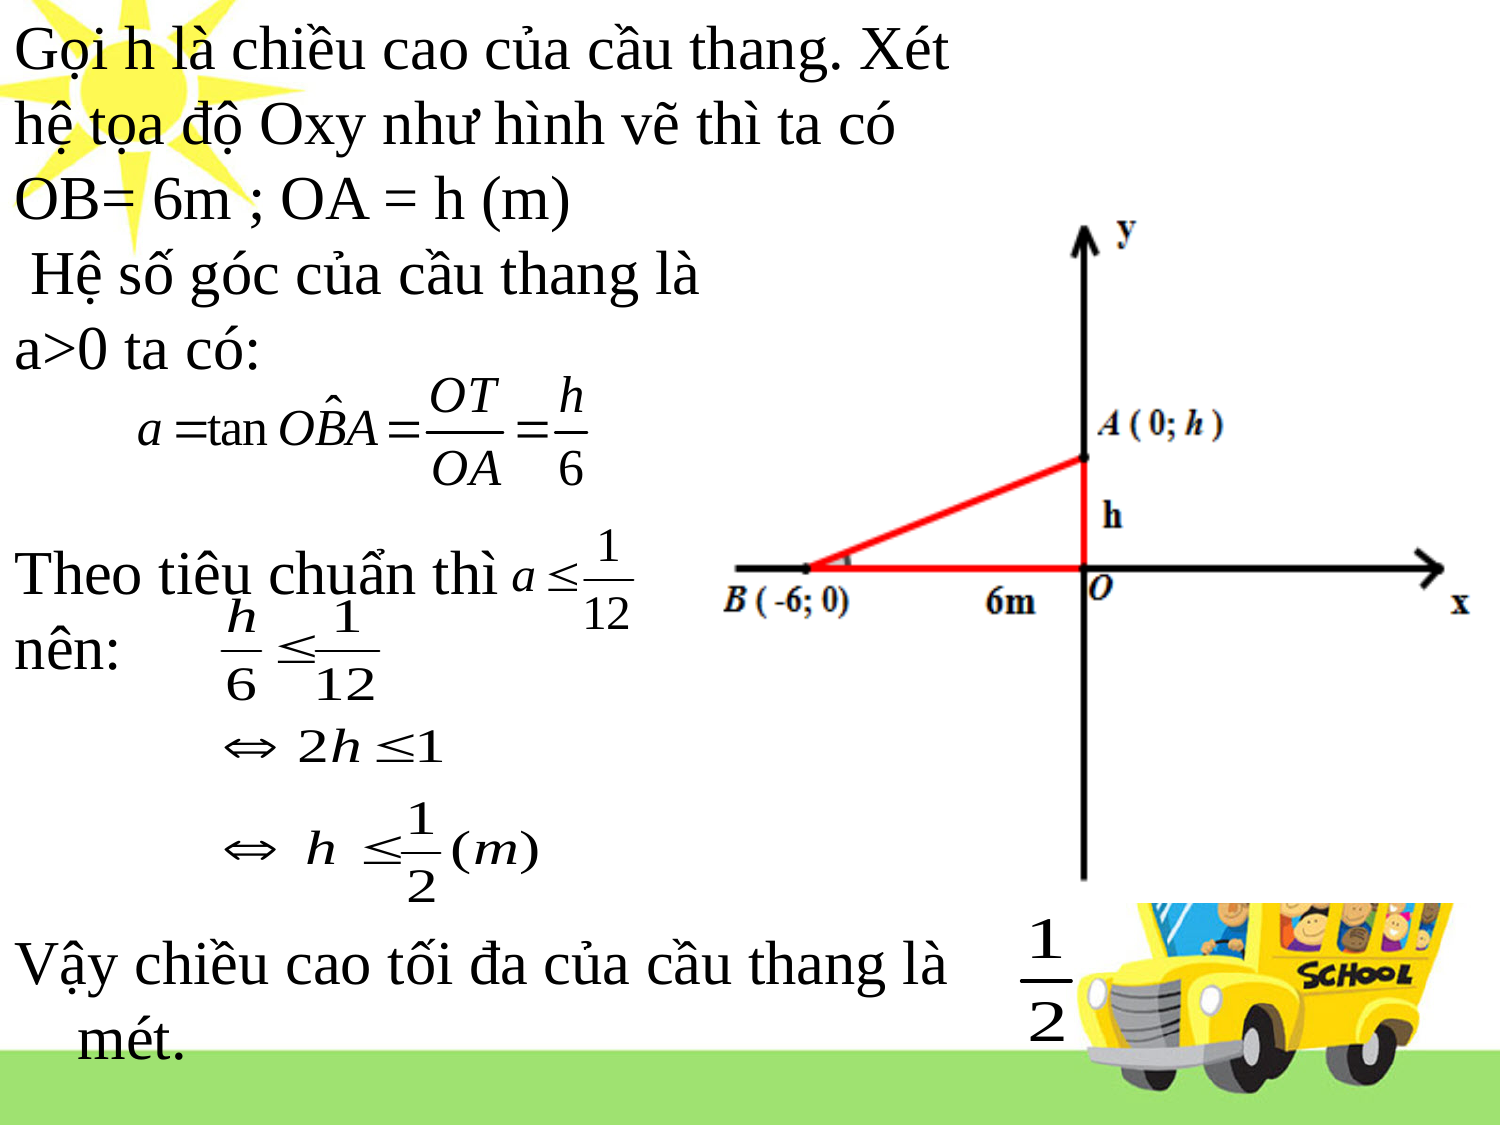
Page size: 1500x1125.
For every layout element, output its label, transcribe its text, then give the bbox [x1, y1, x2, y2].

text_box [210, 585, 552, 912]
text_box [503, 515, 645, 641]
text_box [128, 363, 600, 498]
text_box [1007, 910, 1091, 1055]
text_box Gọi h là chiều cao của cầu thang. Xét hệ tọa độ Oxy như hình vẽ thì ta có OB= 6m ; OA = h (m) Hệ số góc của cầu thang là: a>0 ta có: Theo tiêu chuẩn thì nên: Vậy chiều cao tối đa của cầu thang là mét. [0, 0, 1003, 1125]
picture [702, 0, 1500, 1125]
